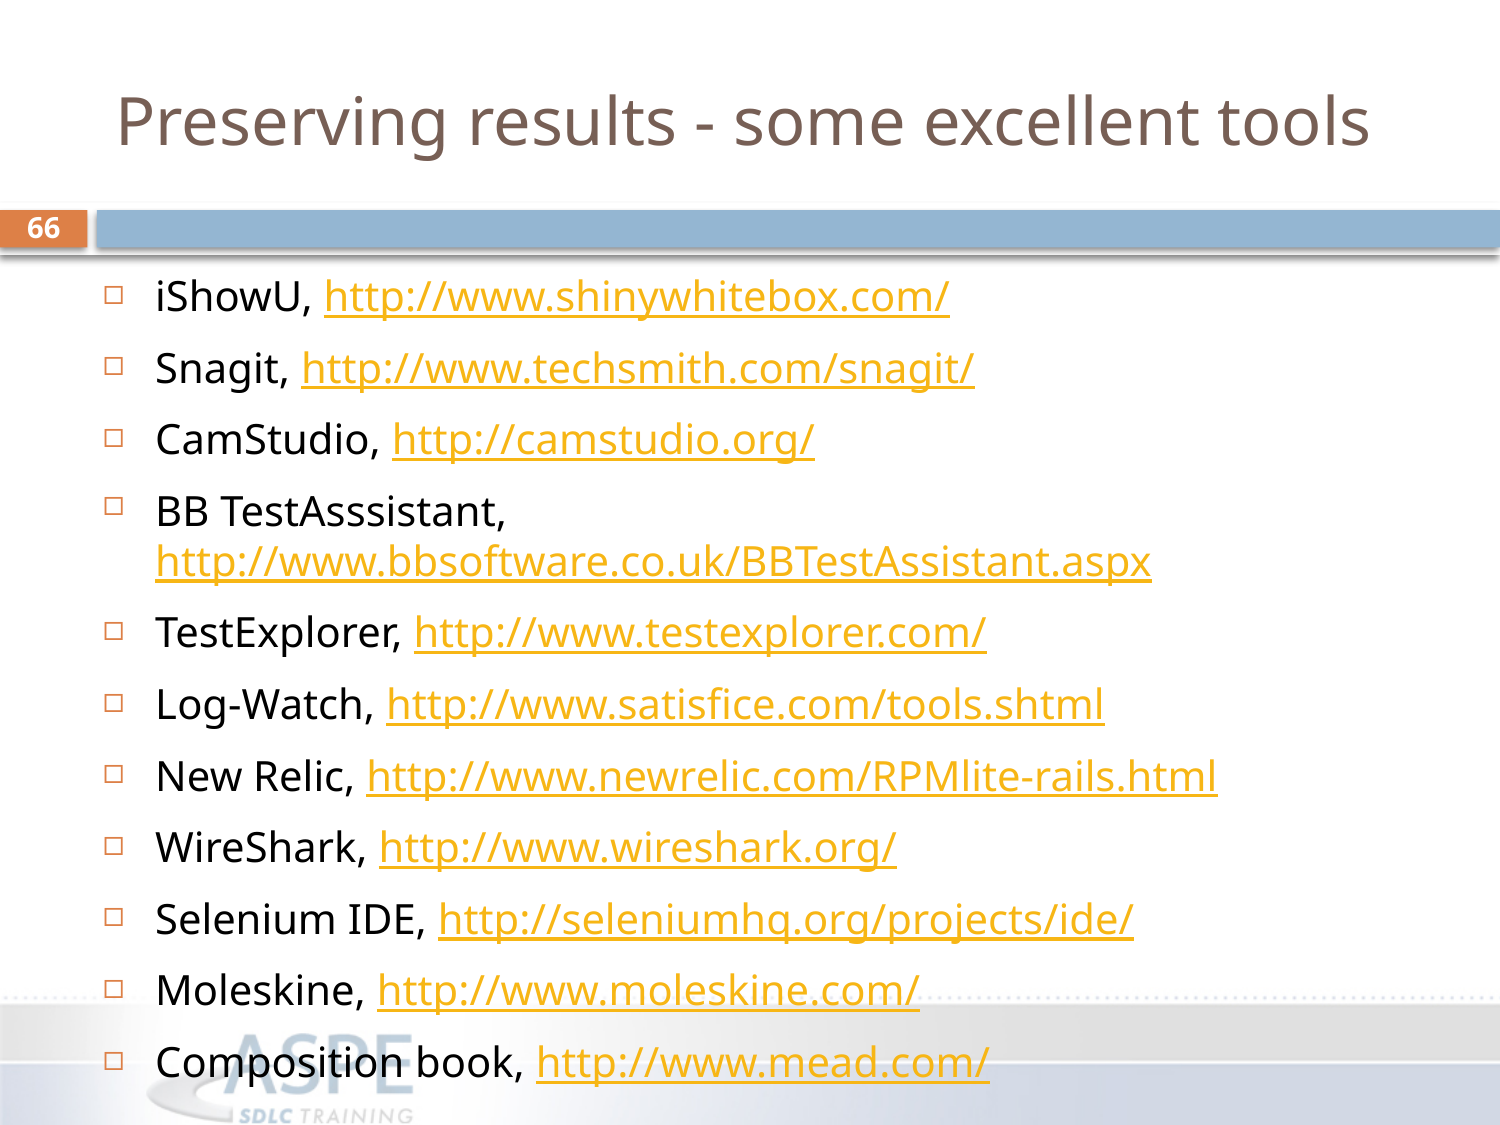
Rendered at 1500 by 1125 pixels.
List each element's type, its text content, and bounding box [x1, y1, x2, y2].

title Preserving results - some excellent tools [100, 37, 1438, 200]
slide_number 66 [0, 208, 88, 249]
picture [106, 1054, 120, 1065]
picture [0, 987, 1500, 1125]
list iShowU, http://www.shinywhitebox.com/ Snagit, http://www.techsmith.com/snagit/ CamStudio, http://camstudio.org/ BB TestAsssistant, http://www.bbsoftware.co.uk/BBTestAssistant.aspx TestExplorer, http://www.testexplorer.com/ Log-Watch, http://www.satisfice.com/tools.shtml New Relic, http://www.newrelic.com/RPMlite-rails.html WireShark, http://www.wireshark.org/ Selenium IDE, http://seleniumhq.org/projects/ide/ Moleskine, http://www.moleskine.com/ Composition book, http://www.mead.com/ [87, 262, 1488, 1000]
footer [99, 1065, 990, 1125]
